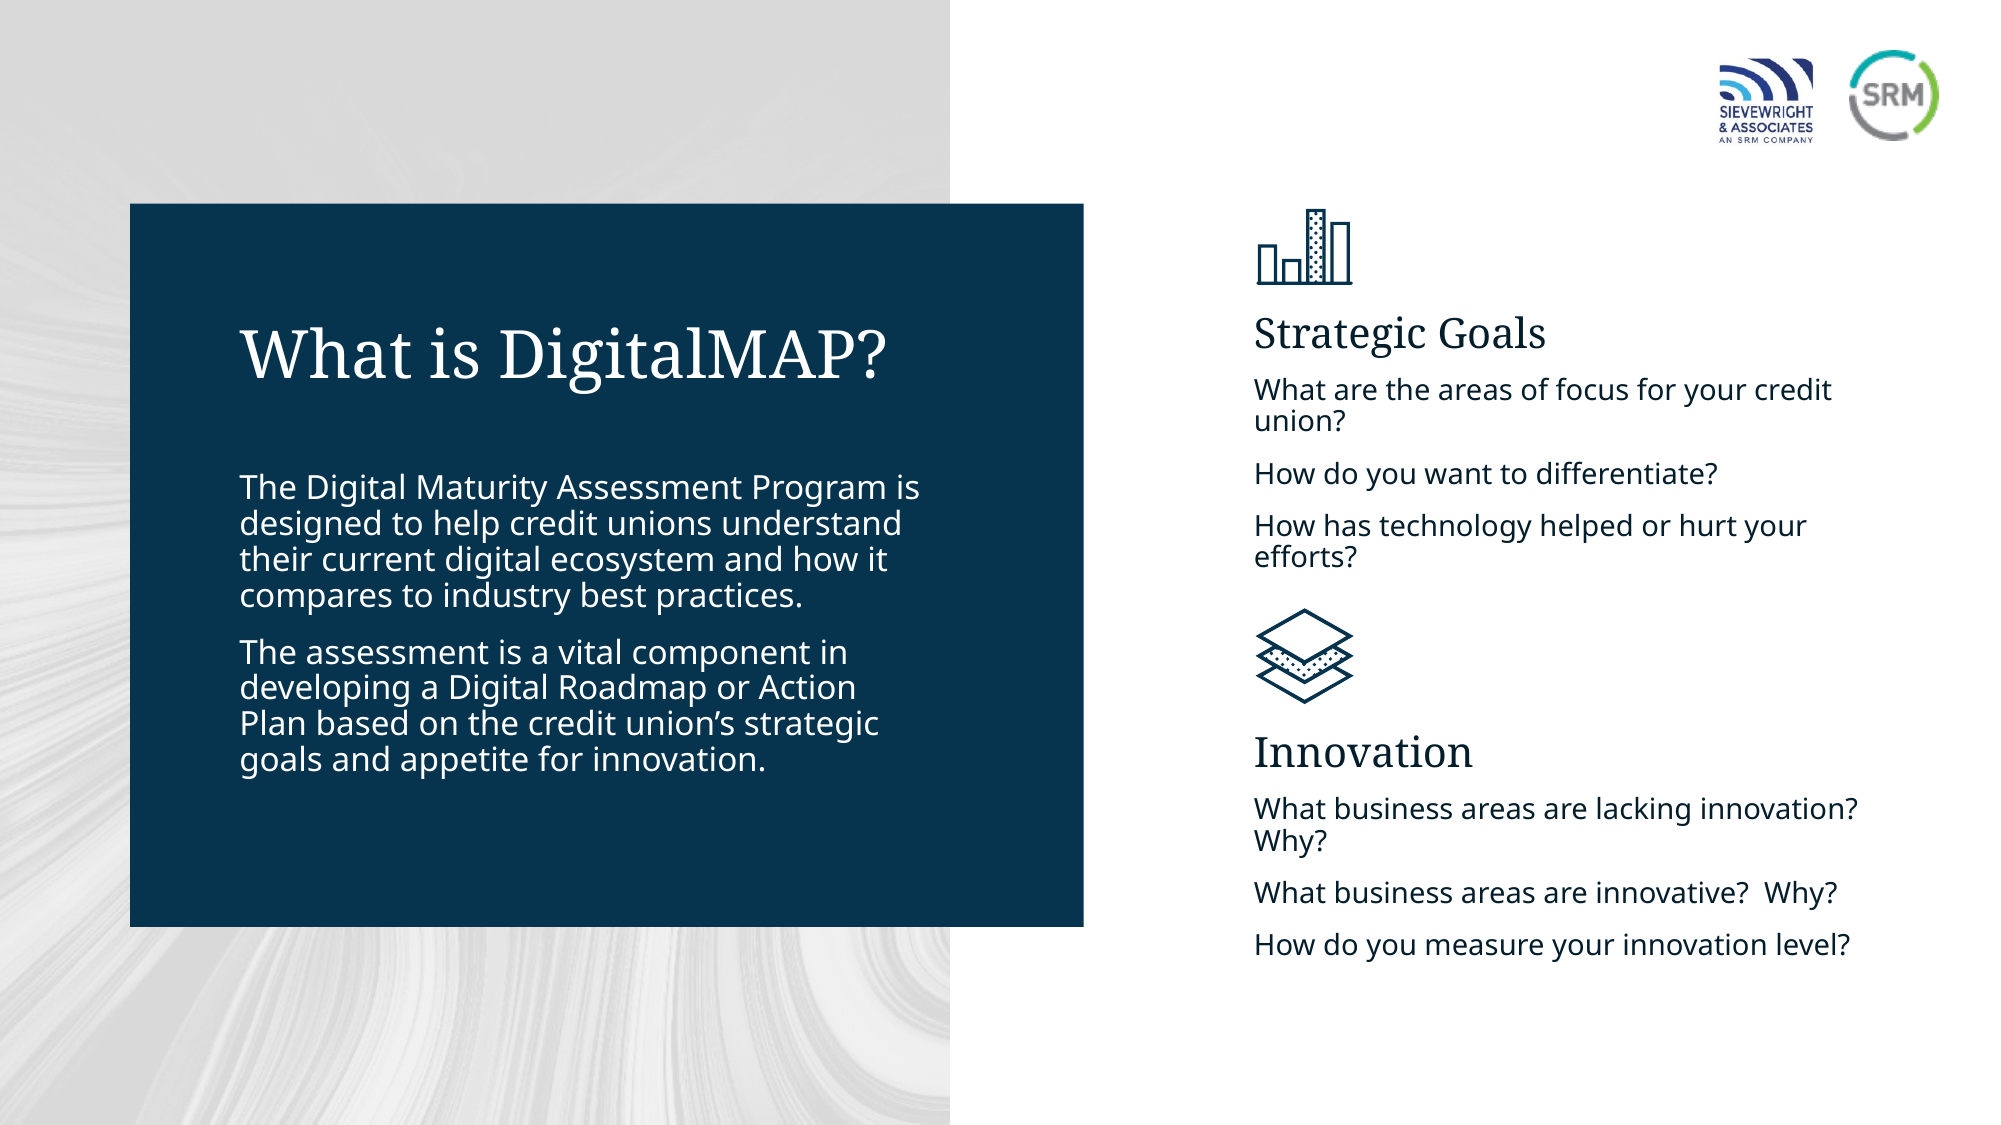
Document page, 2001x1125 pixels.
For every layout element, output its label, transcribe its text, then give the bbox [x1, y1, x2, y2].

list Strategic Goals [1239, 305, 1665, 348]
text_box [1255, 608, 1354, 705]
list What are the areas of focus for your credit union? How do you want to differentiate? How has technology helped or hurt your efforts? [1239, 367, 1907, 411]
list What business areas are lacking innovation? Why? What business areas are innovative? Why? How do you measure your innovation level? [1239, 787, 1931, 830]
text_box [1256, 208, 1353, 285]
list Innovation [1239, 724, 1665, 767]
list The Digital Maturity Assessment Program is designed to help credit unions understand their current digital ecosystem and how it compares to industry best practices. The assessment is a vital component in developing a Digital Roadmap or Action Plan based on the credit union’s strategic goals and appetite for innovation. [224, 463, 950, 827]
picture [1849, 50, 1939, 141]
title What is DigitalMAP? [224, 314, 950, 411]
picture [1716, 55, 1815, 145]
